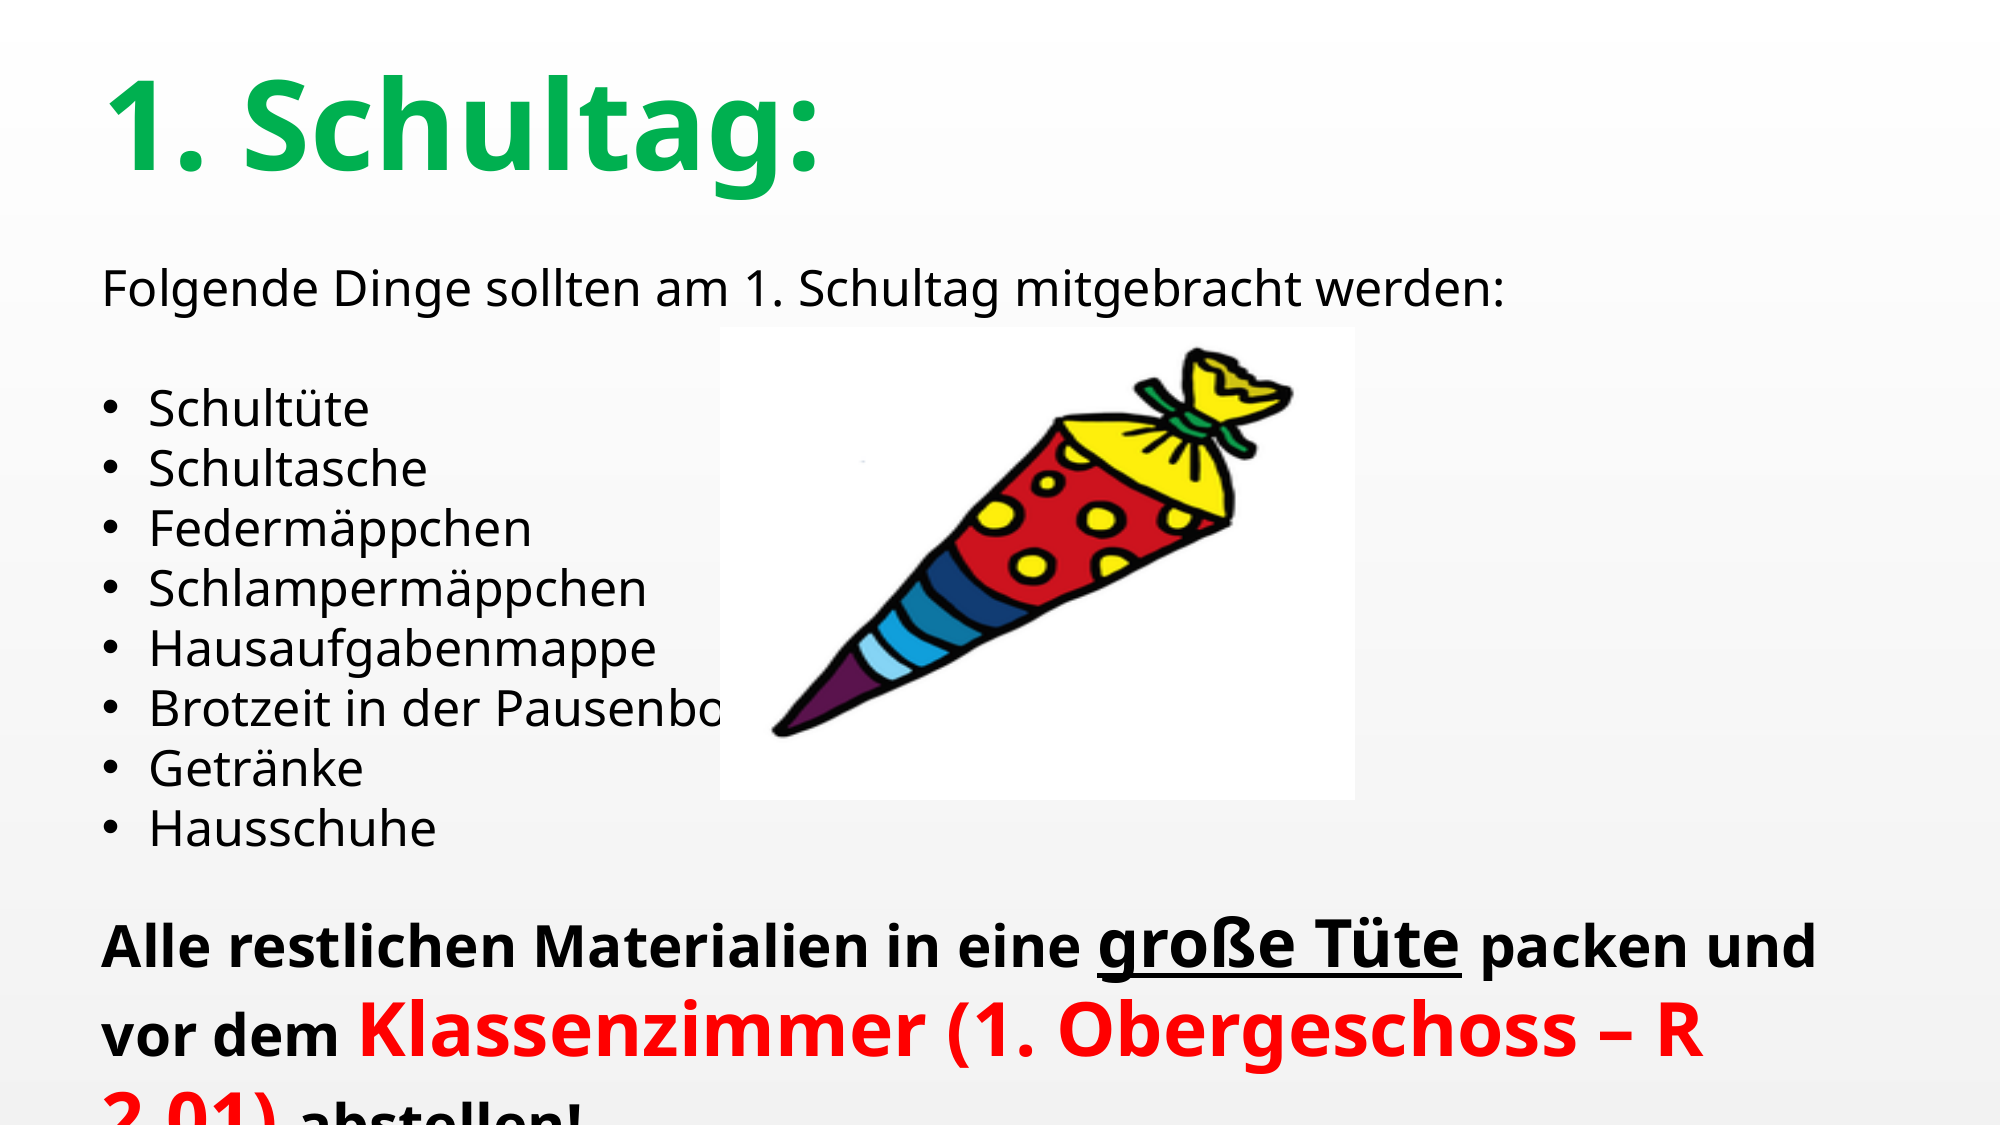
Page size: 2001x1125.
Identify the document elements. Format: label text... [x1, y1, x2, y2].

title 1. Schultag: [87, 36, 1588, 248]
picture [719, 327, 1355, 800]
text_box Folgende Dinge sollten am 1. Schultag mitgebracht werden: Schultüte Schultasche Federmäppchen Schlampermäppchen Hausaufgabenmappe Brotzeit in der Pausenbox Getränke Hausschuhe Alle restlichen Materialien in eine große Tüte packen und vor dem Klassenzimmer (1. Obergeschoss – R 2.01) abstellen! [87, 248, 1906, 1125]
